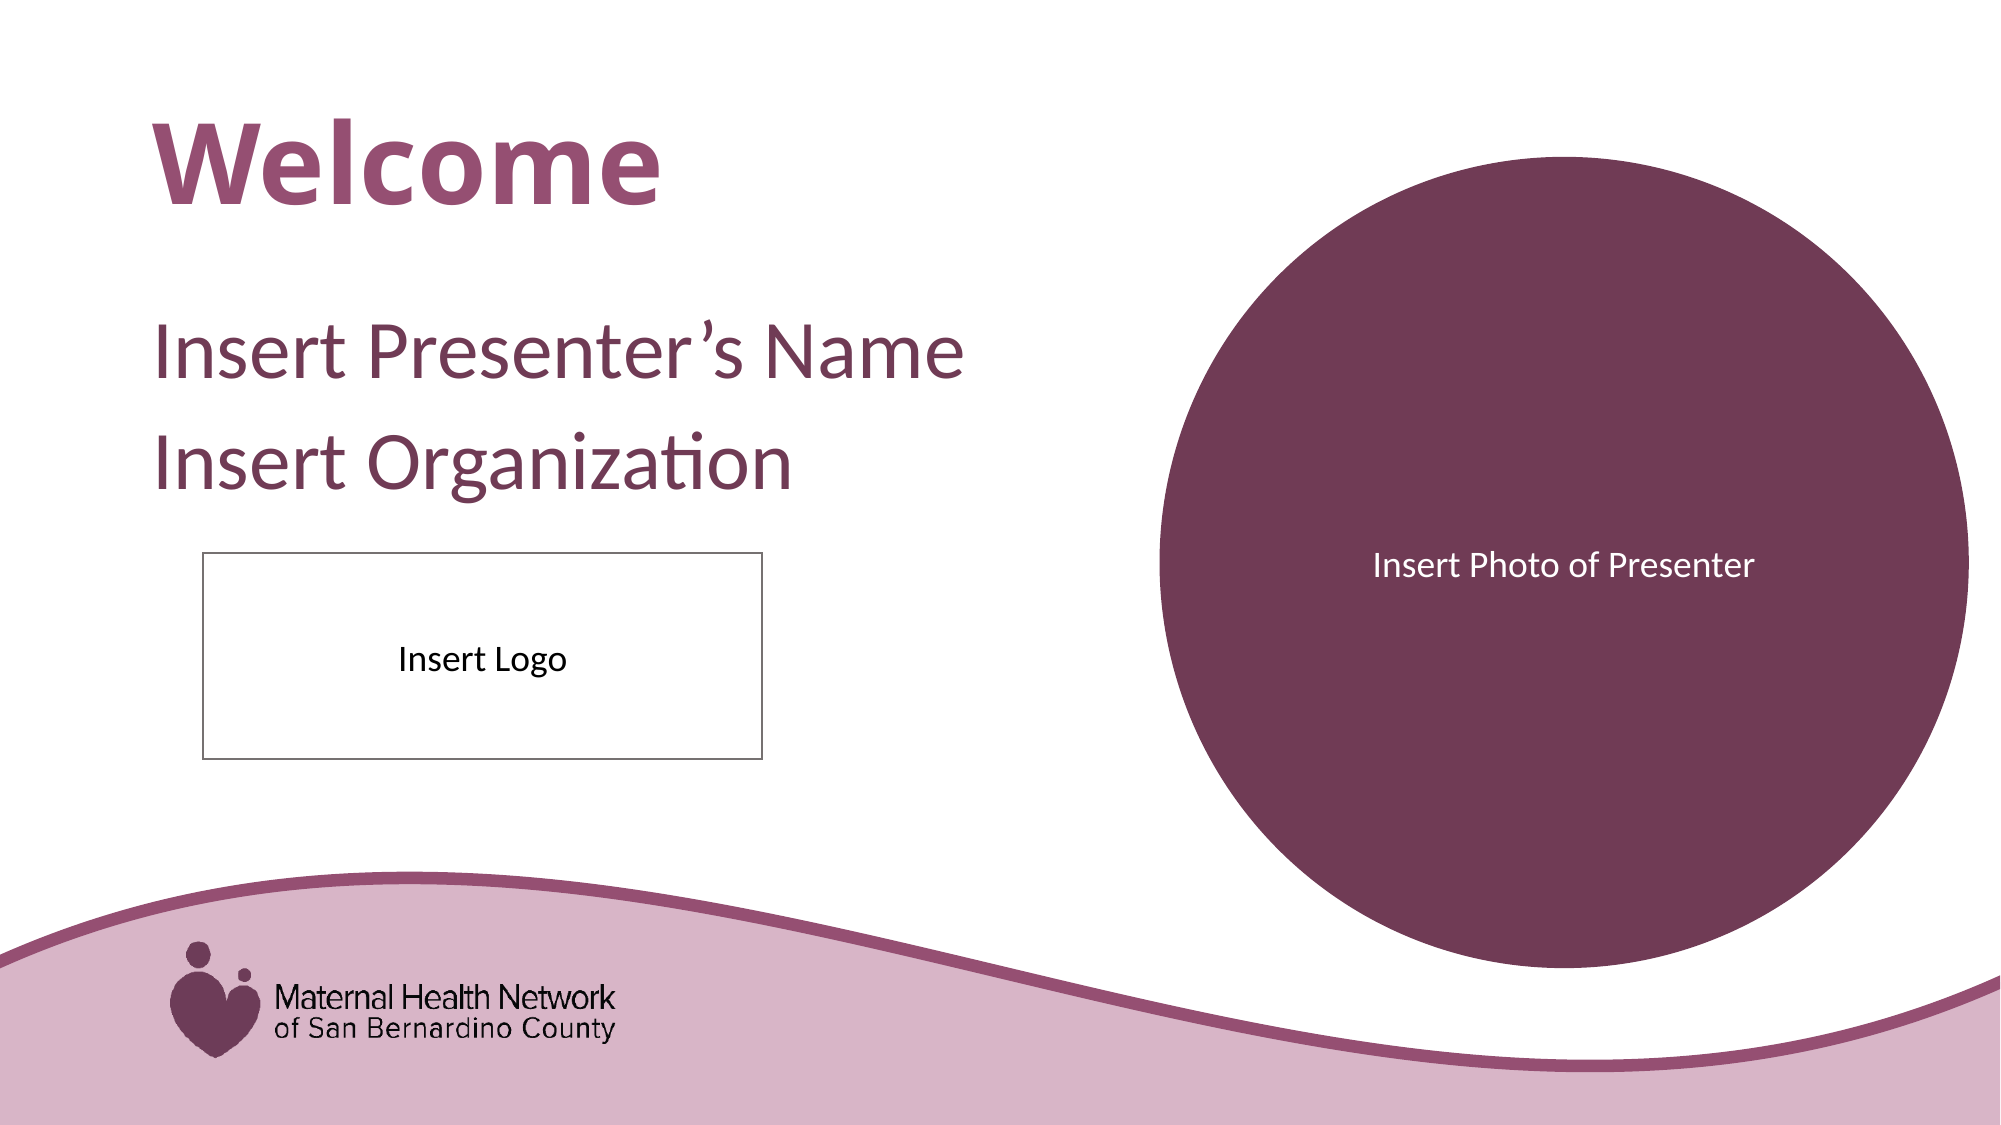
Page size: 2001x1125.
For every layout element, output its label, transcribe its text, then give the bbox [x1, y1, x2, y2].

title Welcome [137, 59, 1863, 278]
list Insert Presenter’s Name Insert Organization [137, 299, 1863, 1013]
text_box Insert Logo [202, 552, 763, 760]
text_box Insert Photo of Presenter [1159, 156, 1969, 969]
picture [160, 1013, 625, 1066]
